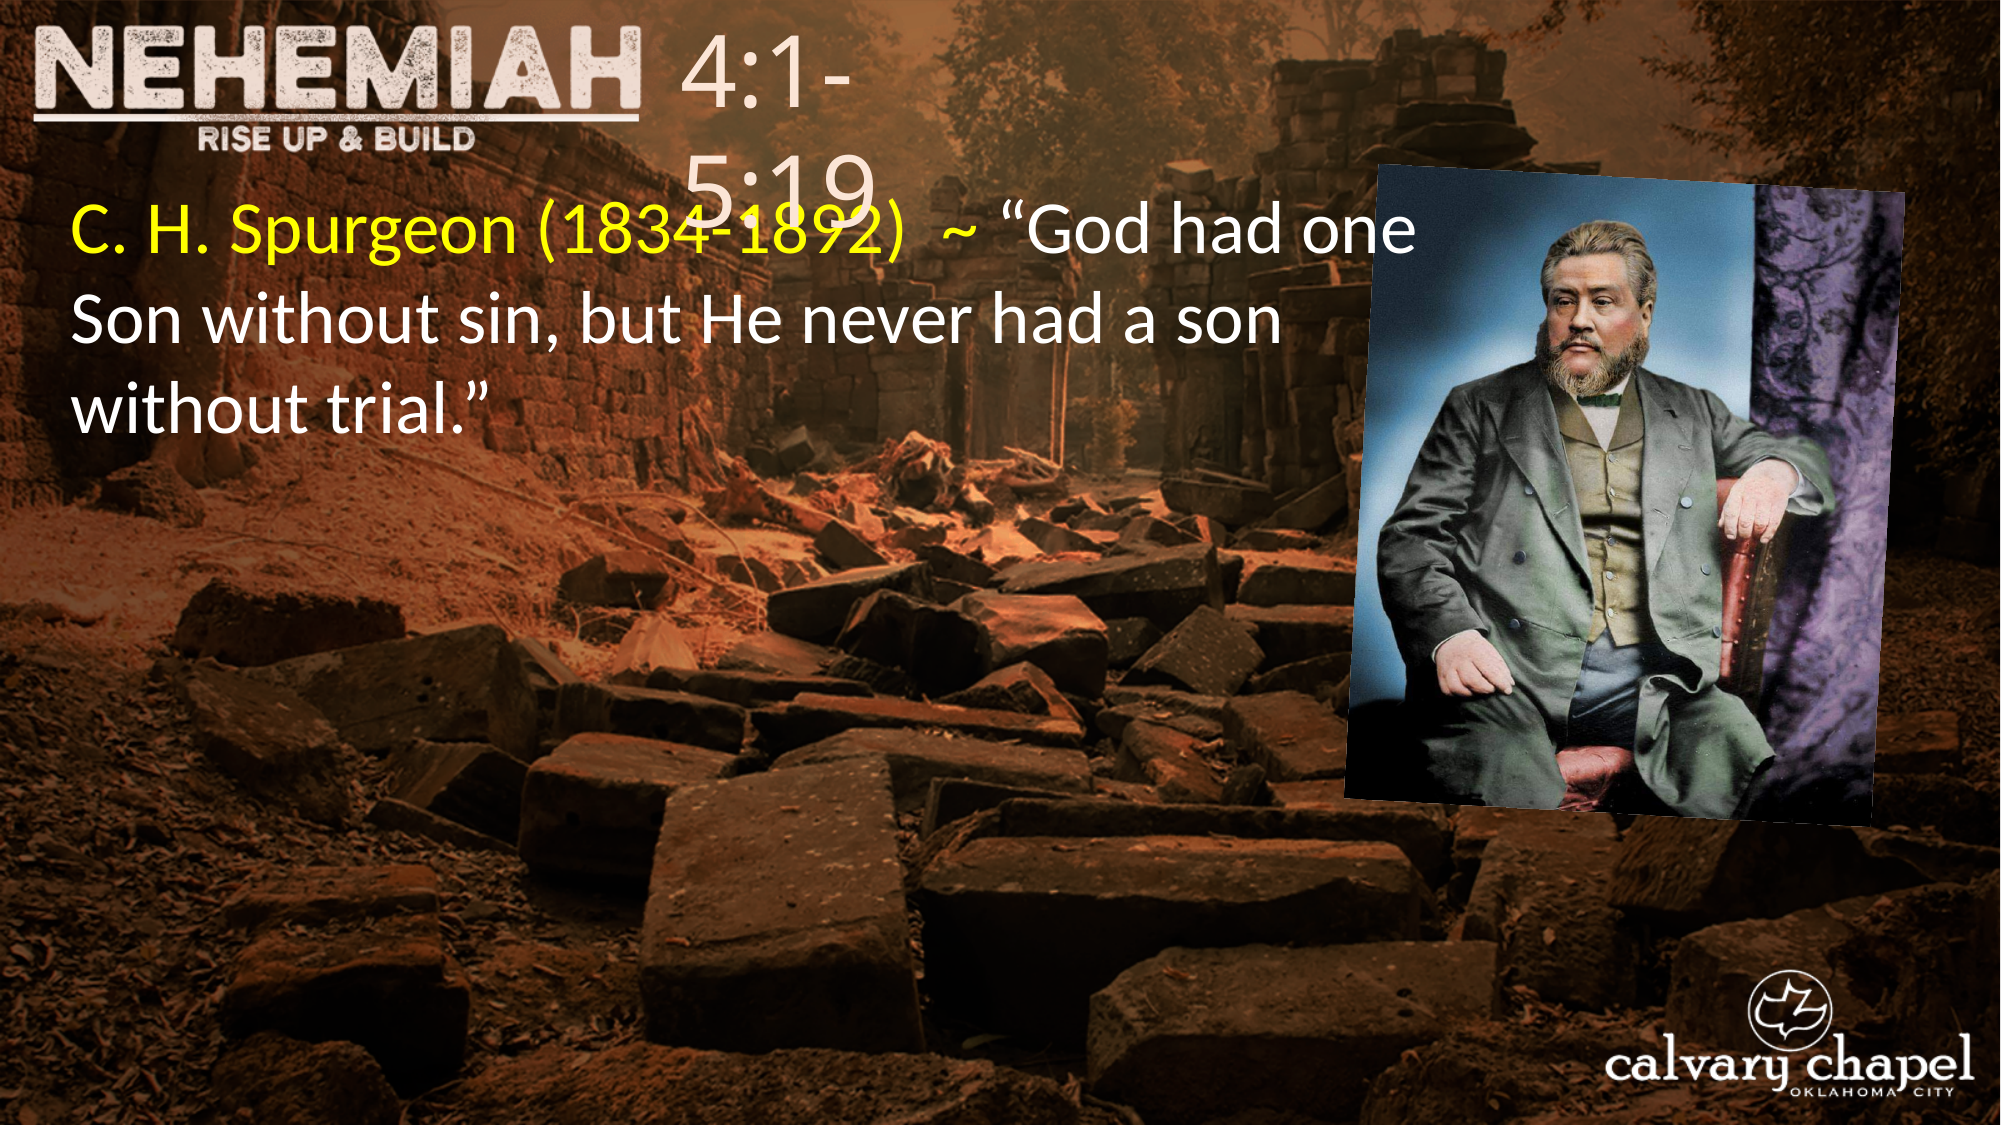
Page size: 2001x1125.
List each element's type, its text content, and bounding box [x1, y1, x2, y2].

picture [0, 0, 2001, 1125]
text_box C. H. Spurgeon (1834-1892) ~ “God had one Son without sin, but He never had a son without trial.” [55, 171, 1448, 456]
text_box 4:1-5:19 [665, 0, 1026, 255]
